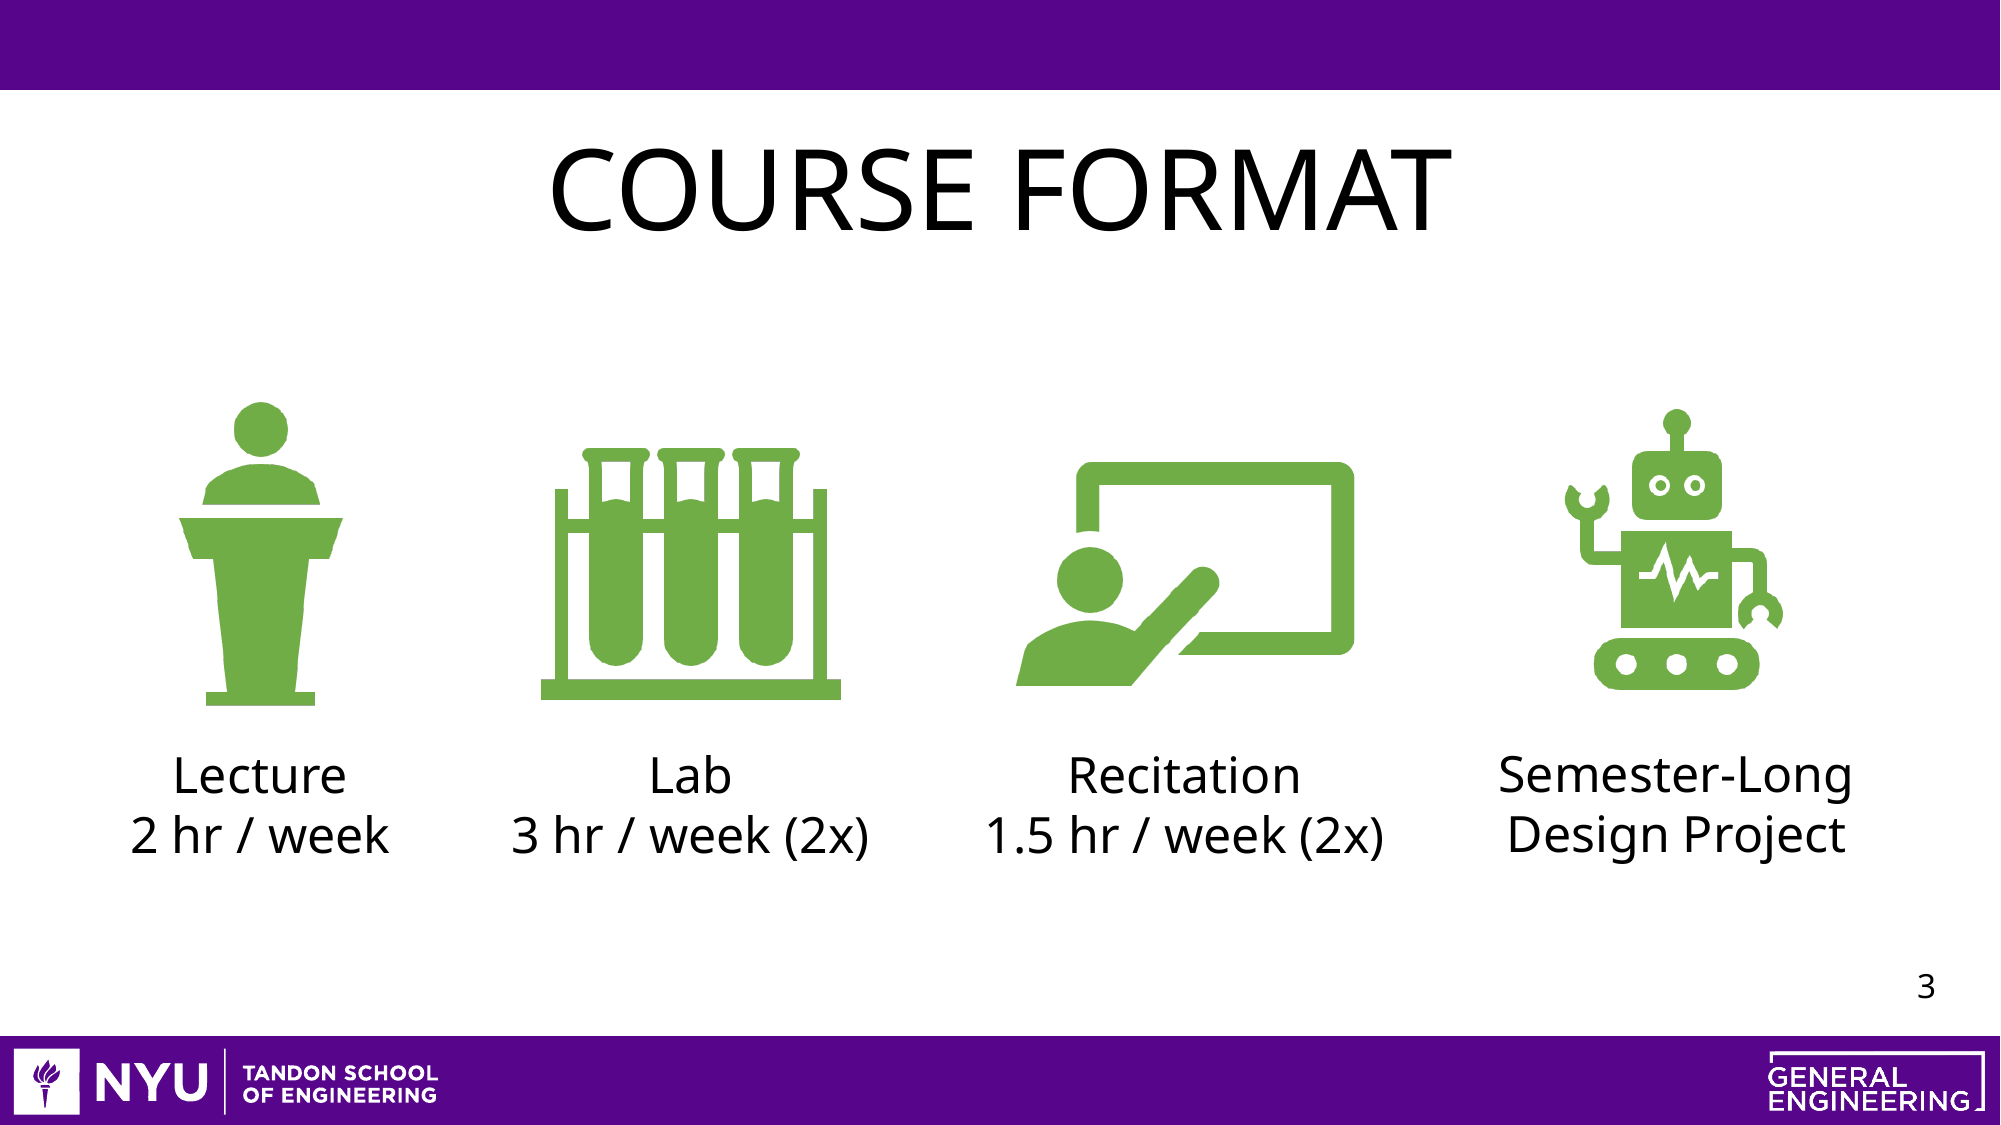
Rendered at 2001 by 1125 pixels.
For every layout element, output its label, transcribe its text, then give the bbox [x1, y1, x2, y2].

text_box [0, 1035, 2000, 1125]
text_box [0, 0, 2000, 91]
text_box Lab 3 hr / week (2x) [429, 735, 952, 871]
picture [527, 410, 854, 737]
picture [1768, 1051, 1985, 1111]
text_box Recitation 1.5 hr / week (2x) [960, 735, 1410, 871]
text_box 3 [1802, 958, 1951, 1013]
picture [1510, 388, 1843, 721]
picture [999, 388, 1370, 759]
text_box Semester-Long Design Project [1430, 735, 1923, 870]
text_box Lecture 2 hr / week [0, 735, 429, 871]
picture [13, 1048, 438, 1115]
picture [97, 390, 424, 717]
text_box COURSE FORMAT [92, 104, 1908, 263]
